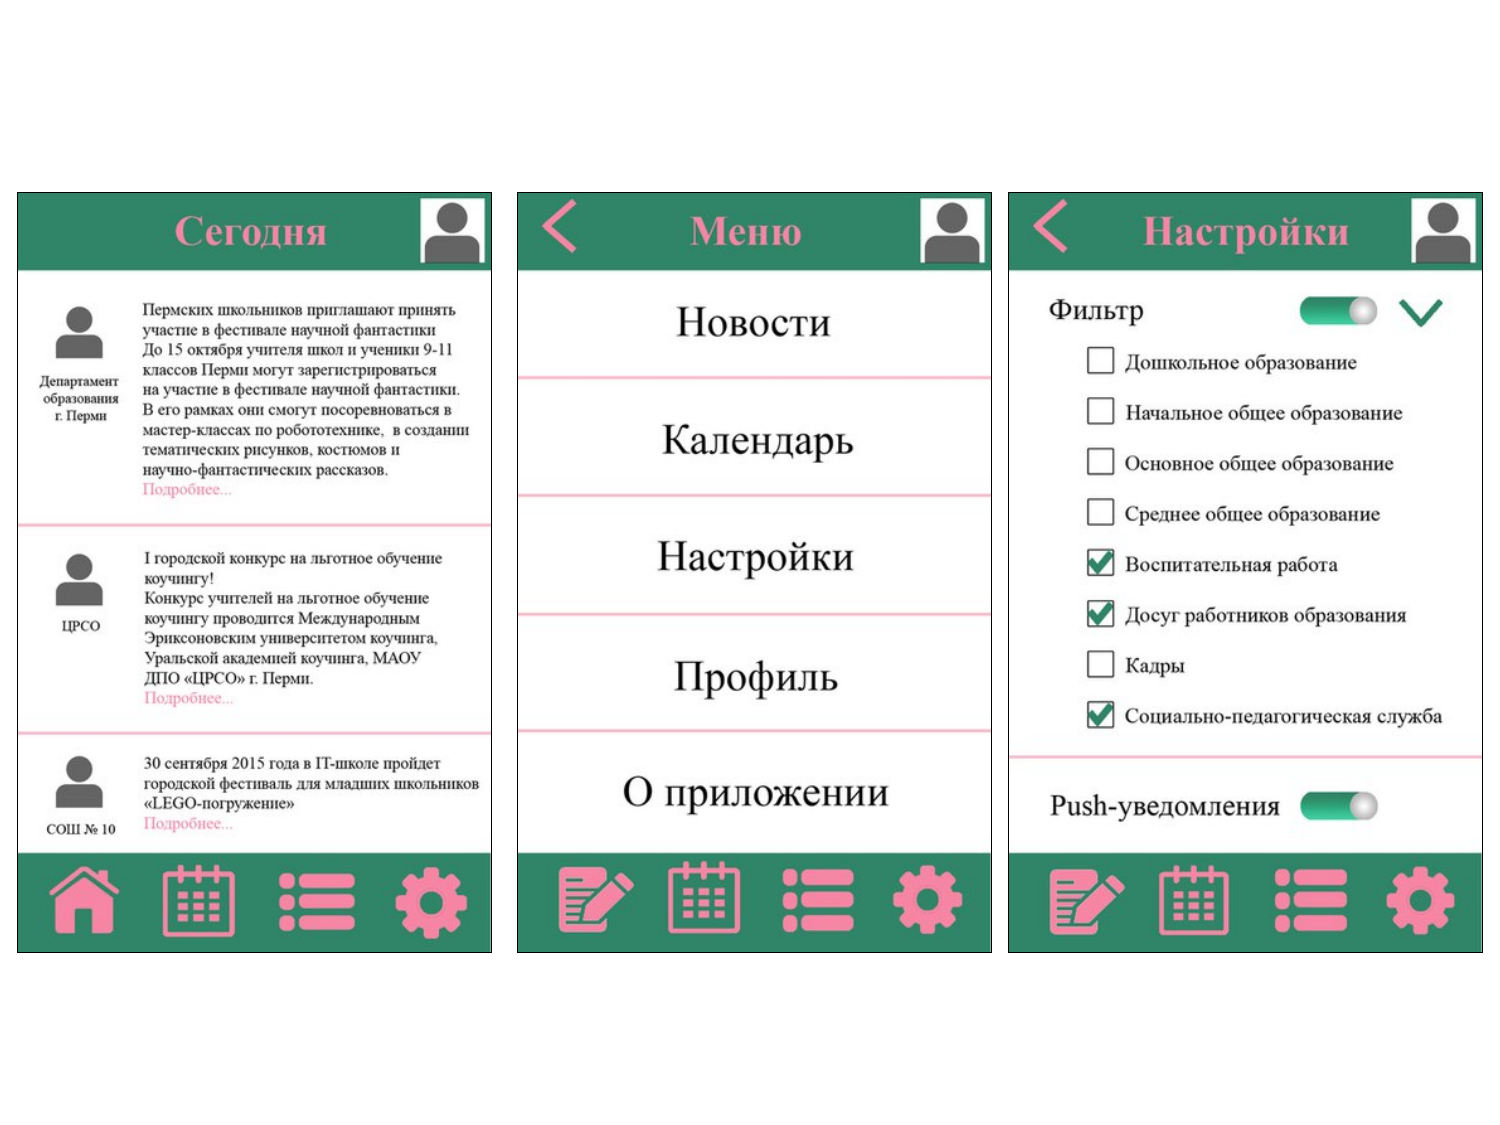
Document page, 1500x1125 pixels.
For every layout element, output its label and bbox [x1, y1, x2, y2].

picture [17, 192, 492, 953]
picture [517, 192, 992, 953]
picture [1007, 192, 1483, 953]
